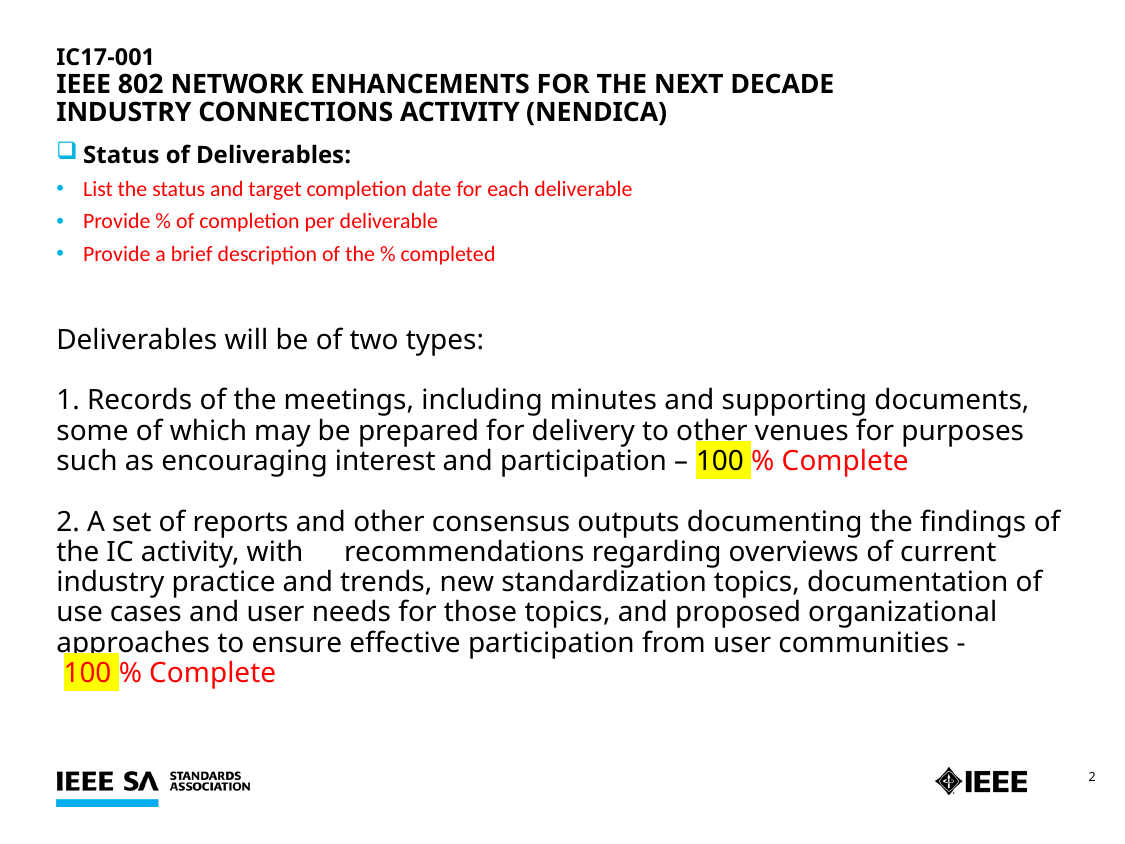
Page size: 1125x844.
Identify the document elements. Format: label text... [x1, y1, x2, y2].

slide_number 2 [1041, 762, 1096, 792]
picture [935, 767, 1027, 795]
title IC17-001 IEEE 802 Network Enhancements for the Next Decade Industry Connections Activity (Nendica) [56, 45, 1069, 129]
picture [56, 771, 250, 807]
list Status of Deliverables: List the status and target completion date for each deliverable Provide % of completion per deliverable Provide a brief description of the % completed Deliverables will be of two types: 1. Records of the meetings, including minutes and supporting documents, some of which may be prepared for delivery to other venues for purposes such as encouraging interest and participation – 100 % Complete 2. A set of reports and other consensus outputs documenting the findings of the IC activity, with recommendations regarding overviews of current industry practice and trends, new standardization topics, documentation of use cases and user needs for those topics, and proposed organizational approaches to ensure effective participation from user communities - 100 % Complete [56, 142, 1069, 700]
